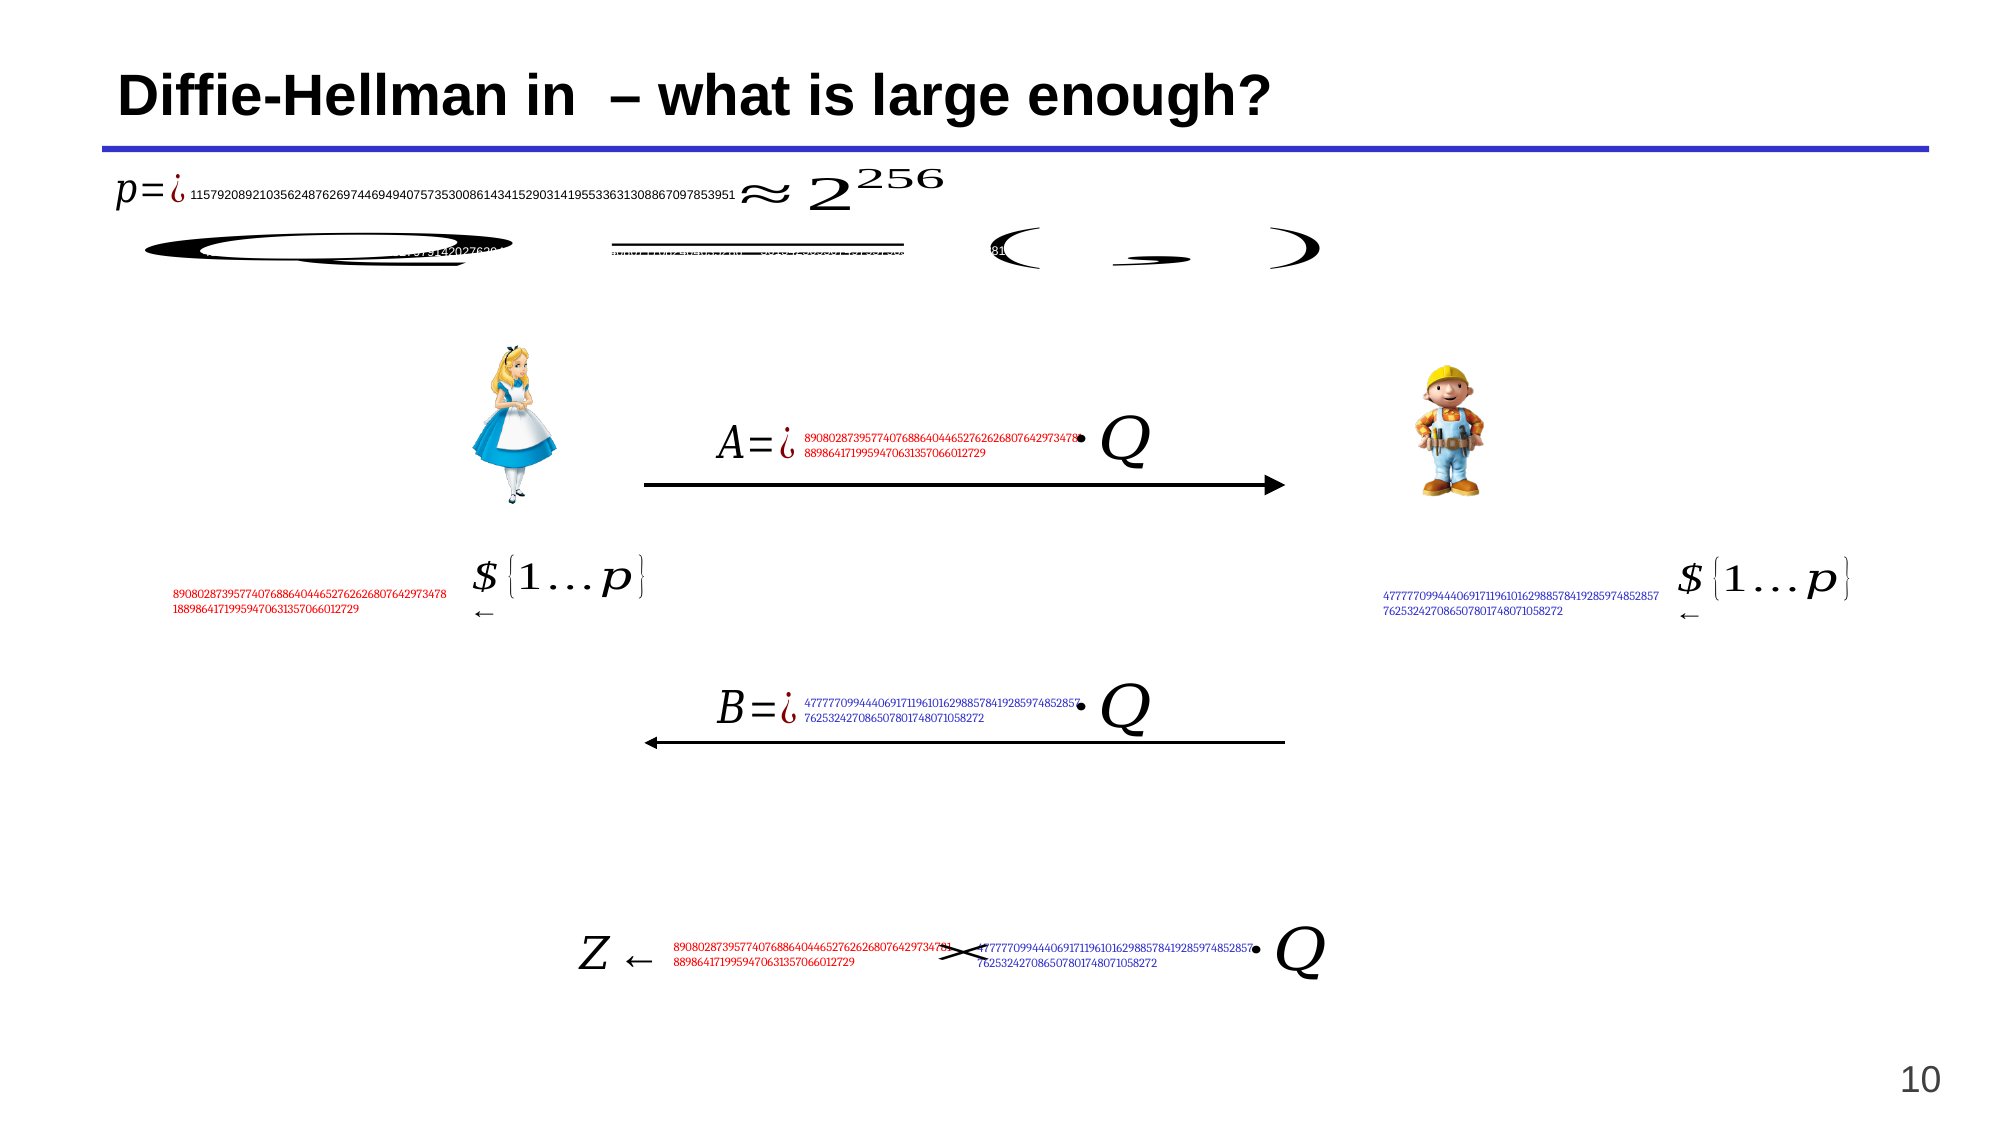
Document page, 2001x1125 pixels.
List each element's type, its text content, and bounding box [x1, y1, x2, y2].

text_box 115792089210356248762697446949407573530086143415290314195533631308867097853951 [175, 179, 755, 210]
text_box 47777709944406917119610162988578419285974852857762532427086507801748071058272 [789, 687, 1096, 732]
text_box 36134250956749795798585127919587881956611106672985015071877198253568414405109 [745, 235, 1334, 266]
text_box 89080287395774076886404465276262680764297347818898641719959470631357066012729 [158, 578, 466, 624]
picture [471, 343, 558, 505]
text_box 48439561293906451759052585252797914202762949526041747995844080717082404635286 [188, 236, 772, 267]
text_box 47777709944406917119610162988578419285974852857762532427086507801748071058272 [962, 932, 1269, 977]
picture [1413, 364, 1485, 498]
text_box 47777709944406917119610162988578419285974852857762532427086507801748071058272 [1368, 580, 1675, 626]
text_box 89080287395774076886404465276262680764297347818898641719959470631357066012729 [658, 931, 970, 977]
text_box 89080287395774076886404465276262680764297347818898641719959470631357066012729 [789, 422, 1101, 468]
slide_number 10 [1539, 1047, 1957, 1101]
